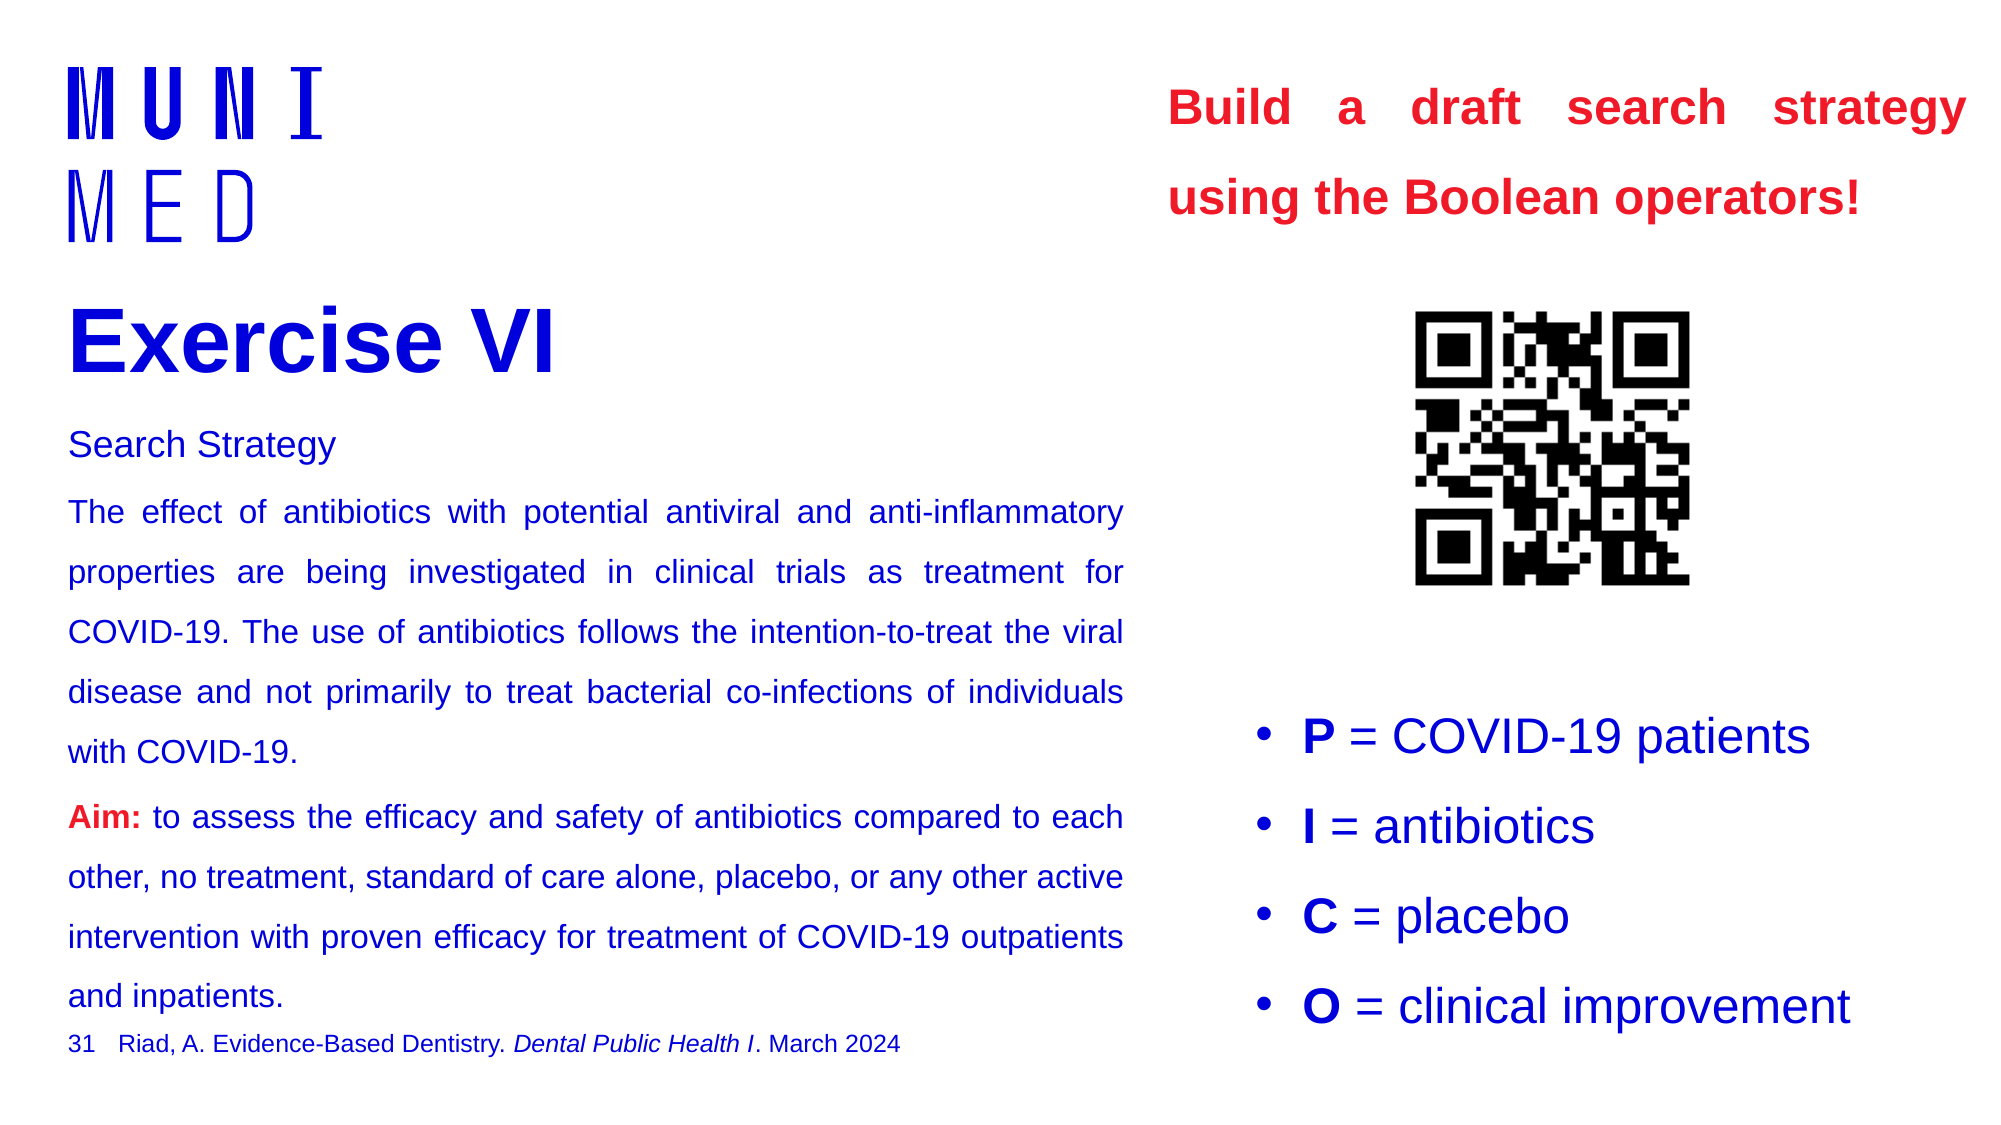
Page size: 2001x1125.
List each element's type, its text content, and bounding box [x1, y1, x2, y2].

text_box Aim: to assess the efficacy and safety of antibiotics compared to each other, no treatment, standard of care alone, placebo, or any other active intervention with proven efficacy for treatment of COVID‐19 outpatients and inpatients. [67, 775, 1126, 1035]
text_box Build a draft search strategy using the Boolean operators! [1167, 44, 1968, 263]
title Exercise VI [67, 298, 696, 379]
text_box P = COVID-19 patients I = antibiotics C = placebo O = clinical improvement [1255, 673, 1968, 1035]
text_box The effect of antibiotics with potential antiviral and anti‐inflammatory properties are being investigated in clinical trials as treatment for COVID‐19. The use of antibiotics follows the intention‐to‐treat the viral disease and not primarily to treat bacterial co‐infections of individuals with COVID‐19. [67, 470, 1126, 731]
text_box Search Strategy [67, 397, 891, 470]
footer Riad, A. Evidence-Based Dentistry. Dental Public Health I. March 2024 [118, 1021, 1418, 1063]
slide_number 31 [67, 1035, 110, 1063]
picture [1397, 292, 1711, 606]
